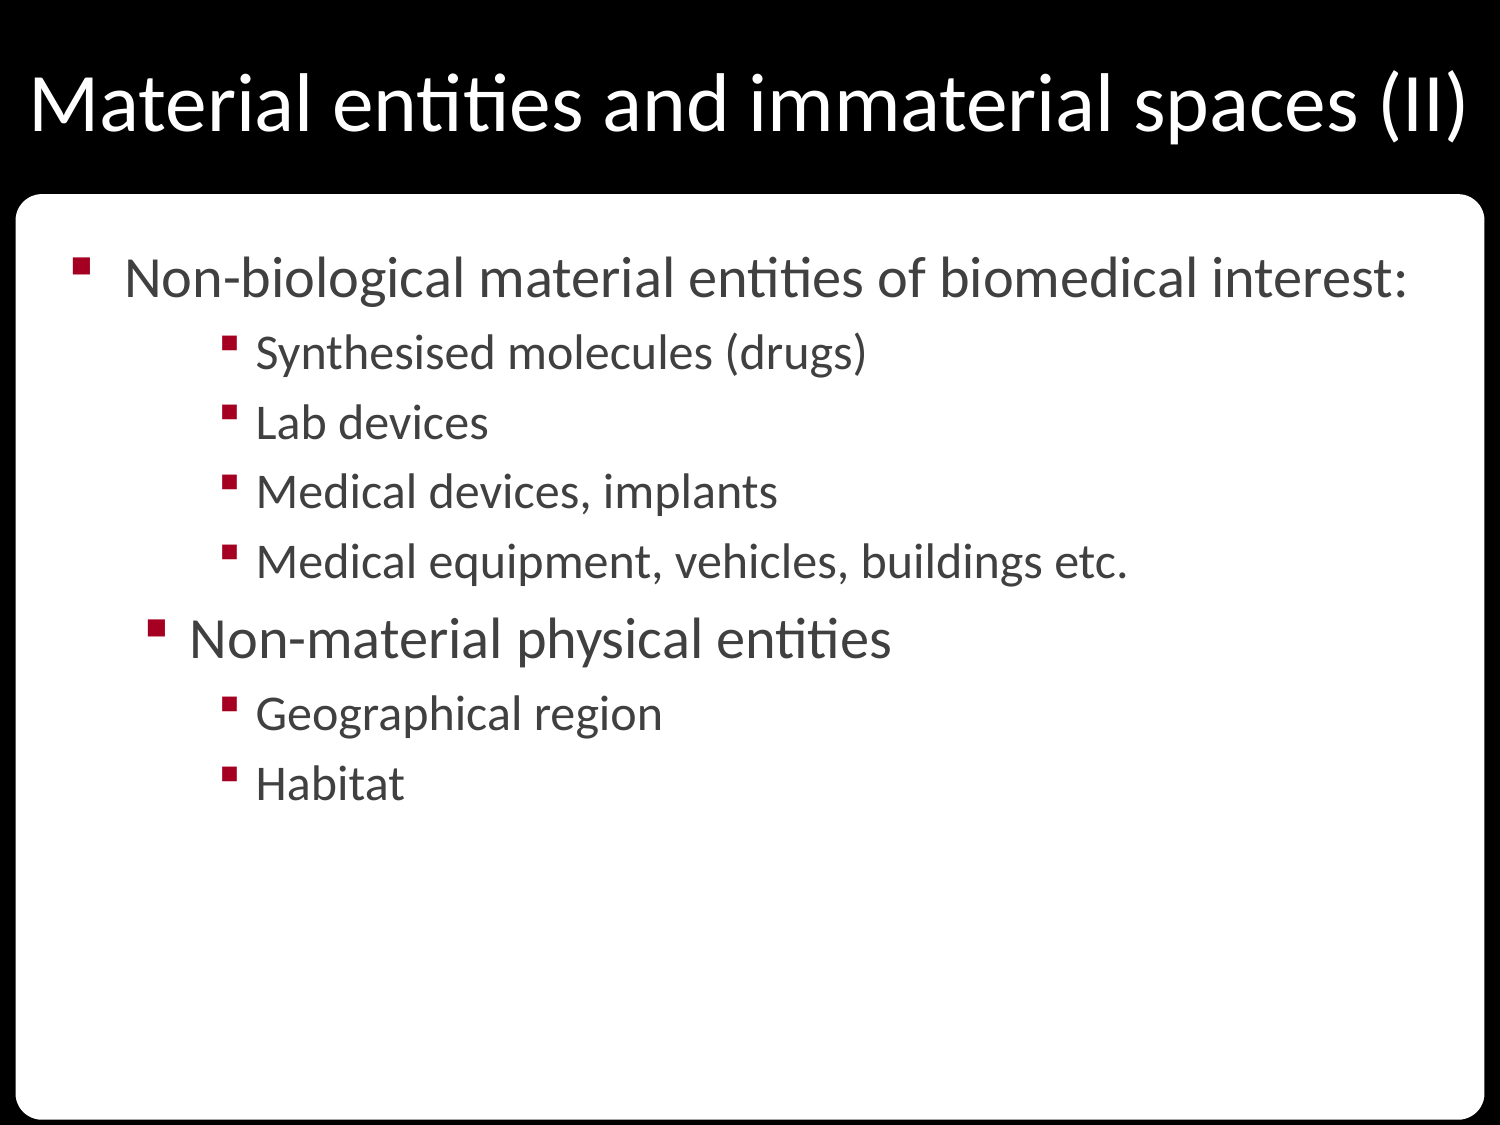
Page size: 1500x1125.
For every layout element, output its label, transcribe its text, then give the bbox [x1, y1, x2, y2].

title Material entities and immaterial spaces (II) [0, 22, 1500, 173]
list Non-biological material entities of biomedical interest: Synthesised molecules (drugs) Lab devices Medical devices, implants Medical equipment, vehicles, buildings etc. Non-material physical entities Geographical region Habitat [53, 231, 1447, 1083]
